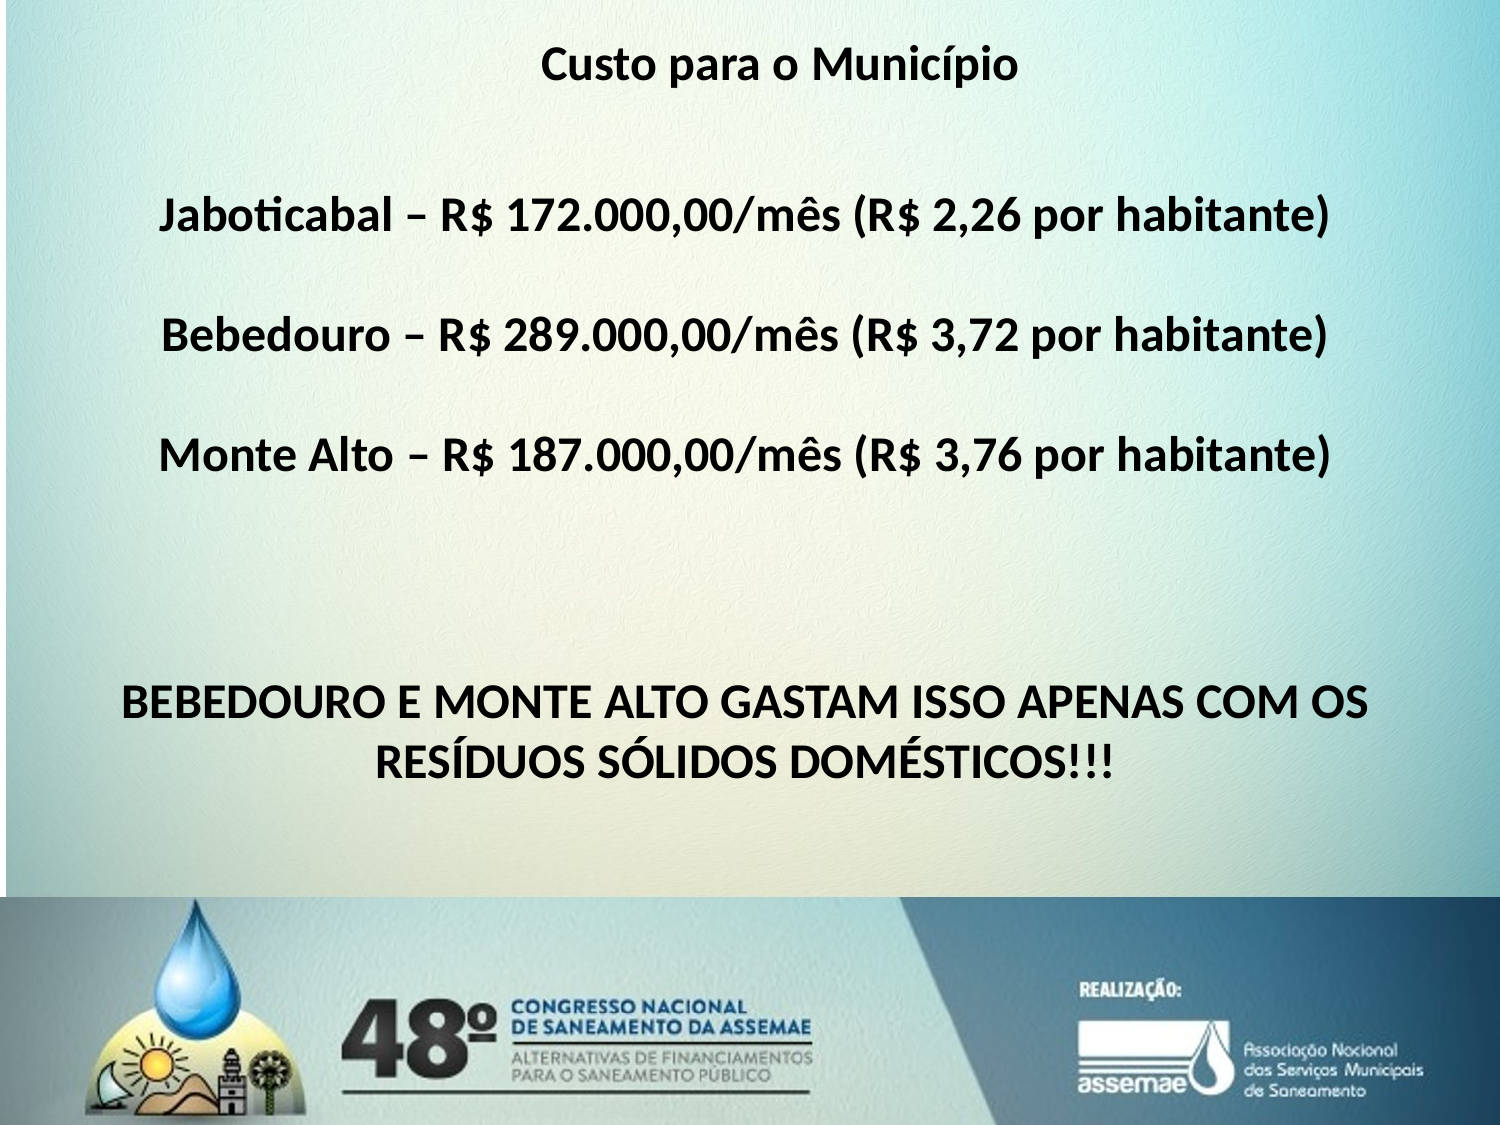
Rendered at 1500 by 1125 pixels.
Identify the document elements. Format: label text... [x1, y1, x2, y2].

text_box Custo para o Município [416, 22, 1145, 98]
picture [0, 0, 1500, 1125]
text_box BEBEDOURO E MONTE ALTO GASTAM ISSO APENAS COM OS RESÍDUOS SÓLIDOS DOMÉSTICOS!!! [42, 661, 1450, 797]
text_box Jaboticabal – R$ 172.000,00/mês (R$ 2,26 por habitante) Bebedouro – R$ 289.000,00/mês (R$ 3,72 por habitante) Monte Alto – R$ 187.000,00/mês (R$ 3,76 por habitante) [42, 173, 1450, 489]
